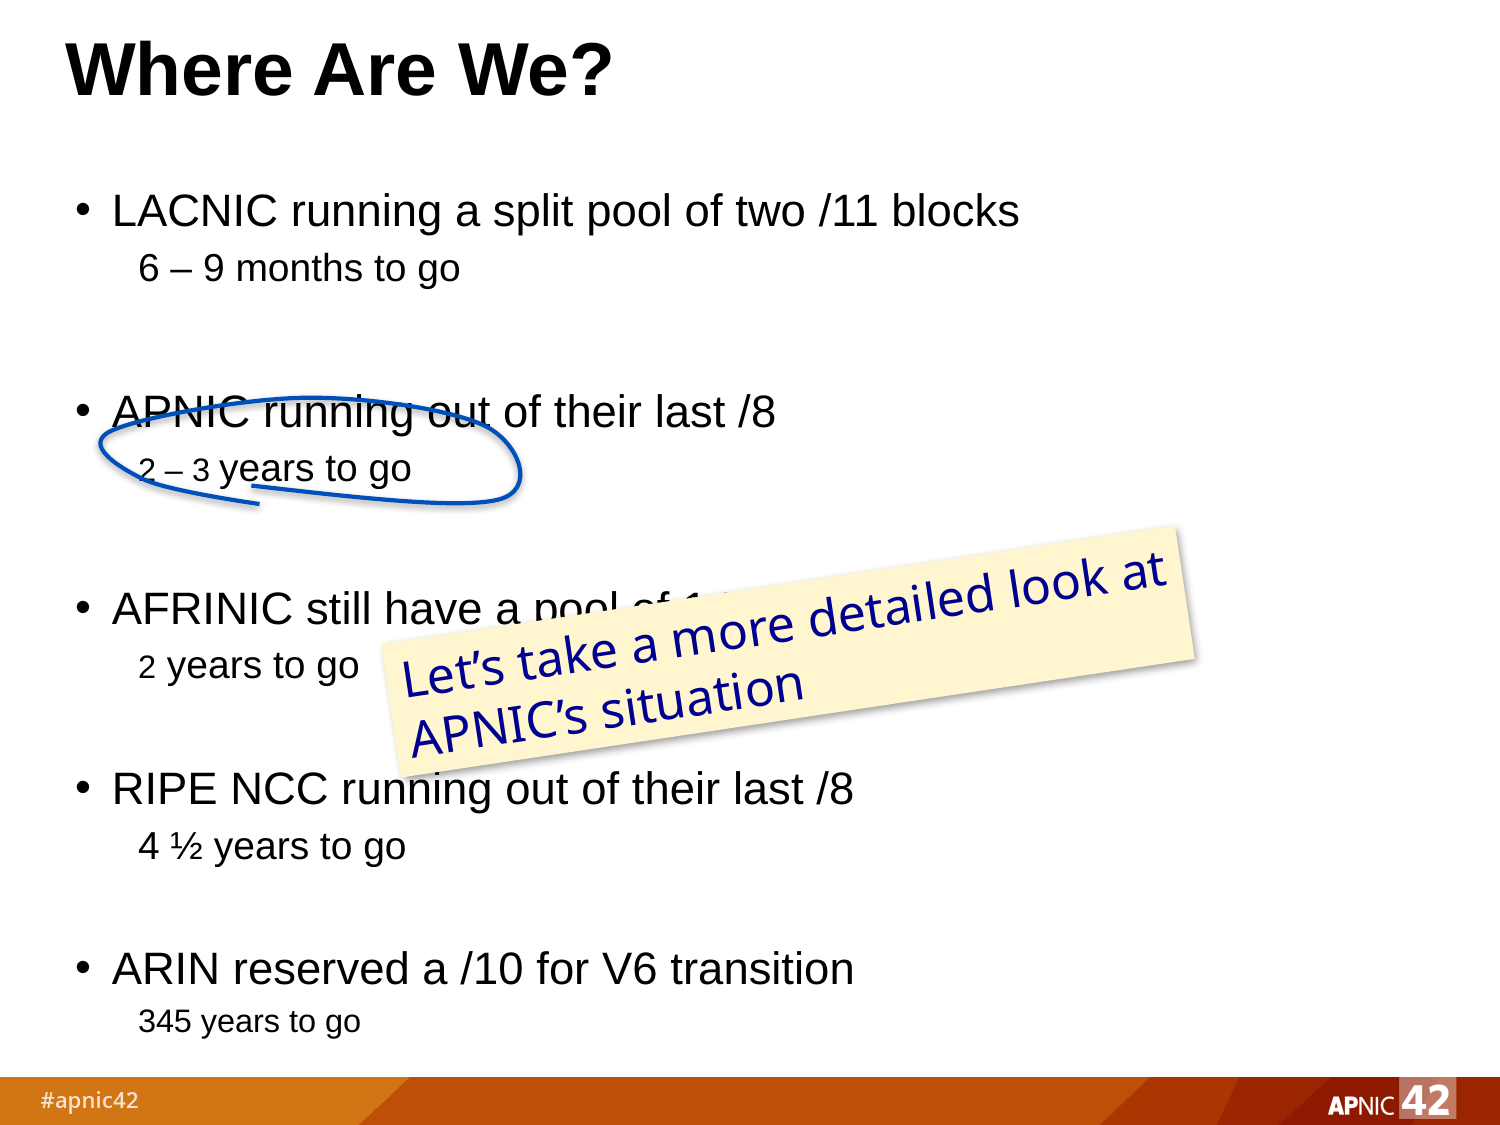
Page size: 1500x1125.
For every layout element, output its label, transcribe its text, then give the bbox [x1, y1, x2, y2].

text_box [98, 395, 523, 507]
list LACNIC running a split pool of two /11 blocks 6 – 9 months to go APNIC running out of their last /8 2 – 3 years to go AFRINIC still have a pool of 1.5 /8s to go 2 years to go RIPE NCC running out of their last /8 4 ½ years to go ARIN reserved a /10 for V6 transition 345 years to go [75, 181, 1425, 1044]
title Where Are We? [64, 0, 1436, 160]
picture [0, 1077, 1500, 1125]
text_box Let’s take a more detailed look at APNIC’s situation [381, 525, 1195, 778]
